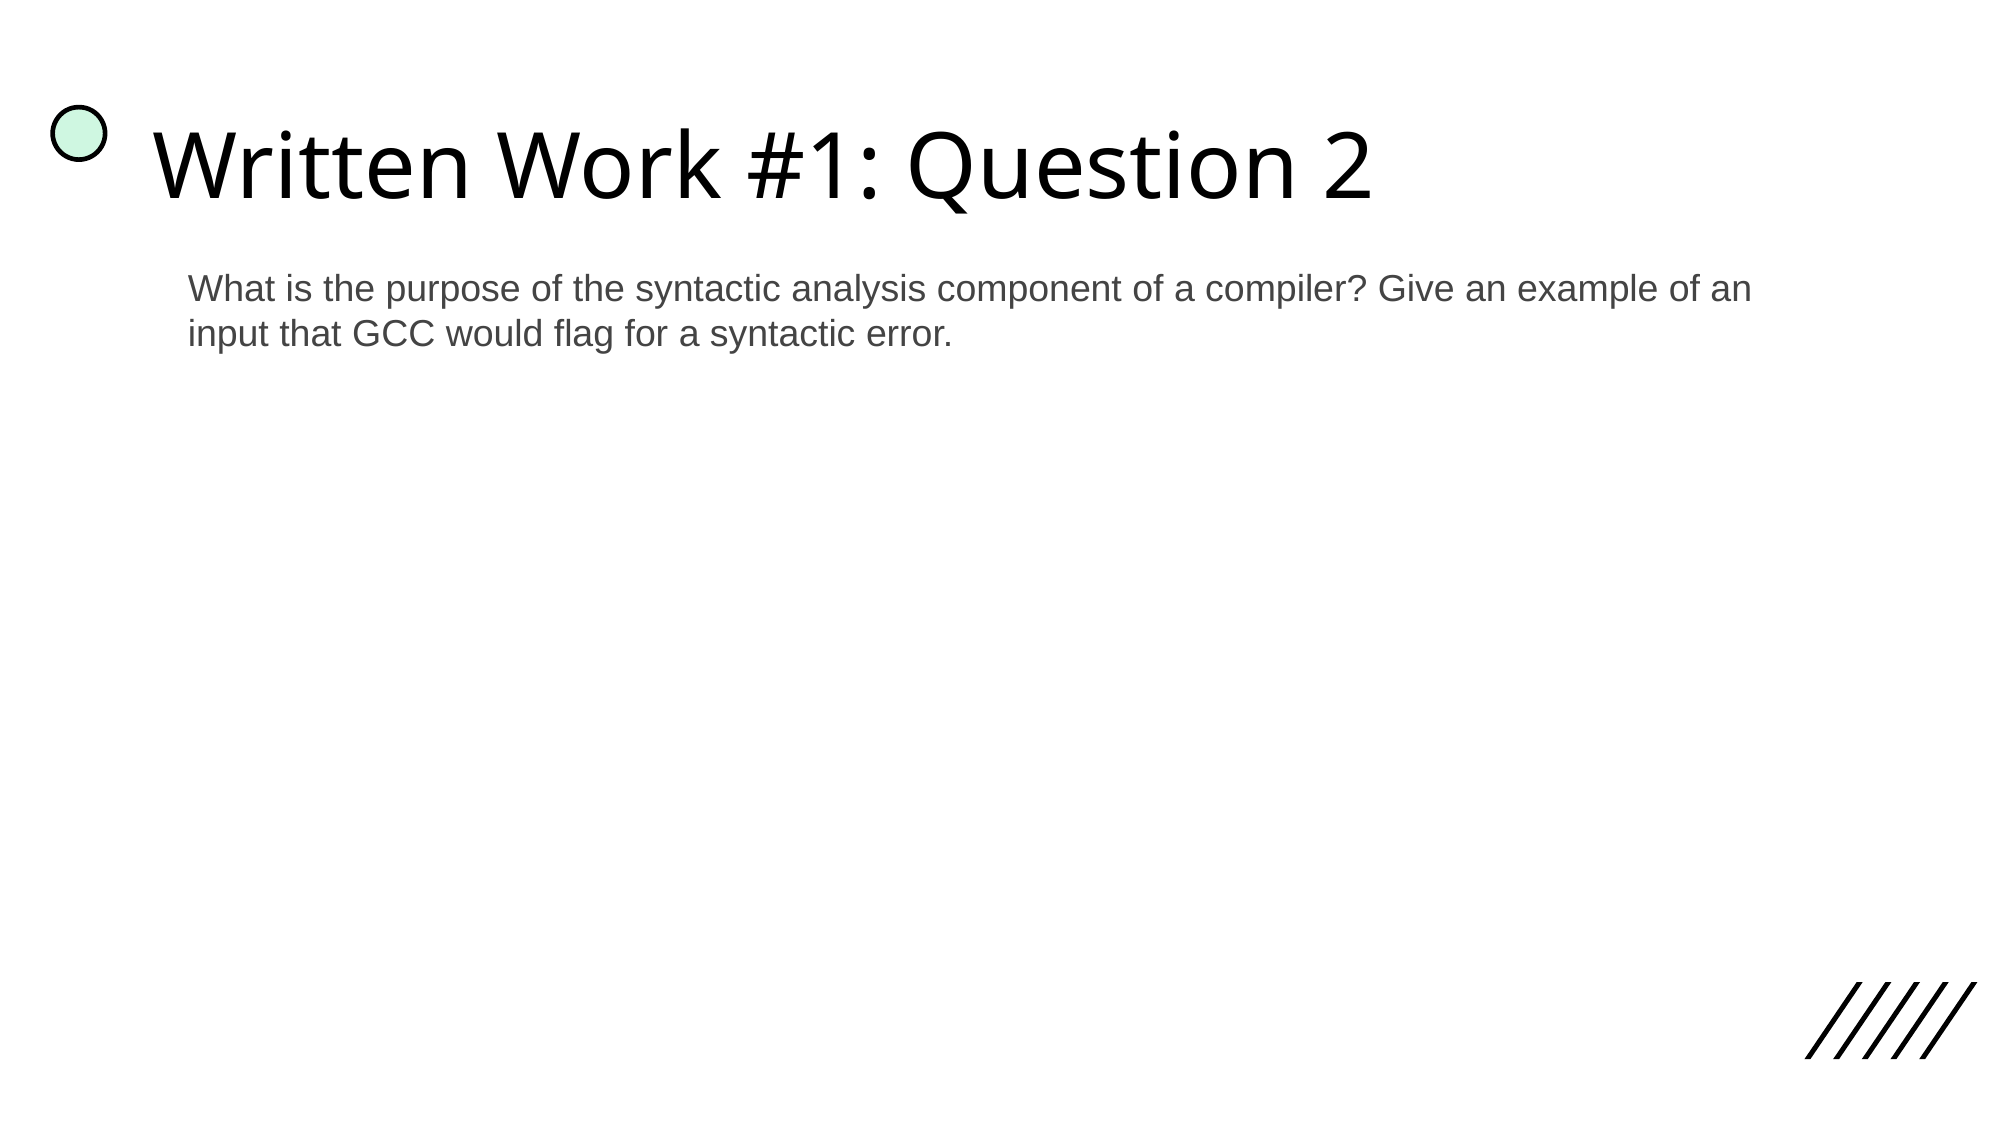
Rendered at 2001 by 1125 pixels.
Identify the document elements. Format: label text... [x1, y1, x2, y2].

text_box What is the purpose of the syntactic analysis component of a compiler? Give an example of an input that GCC would flag for a syntactic error. [173, 256, 1847, 362]
title Written Work #1: Question 2 [137, 59, 1863, 278]
